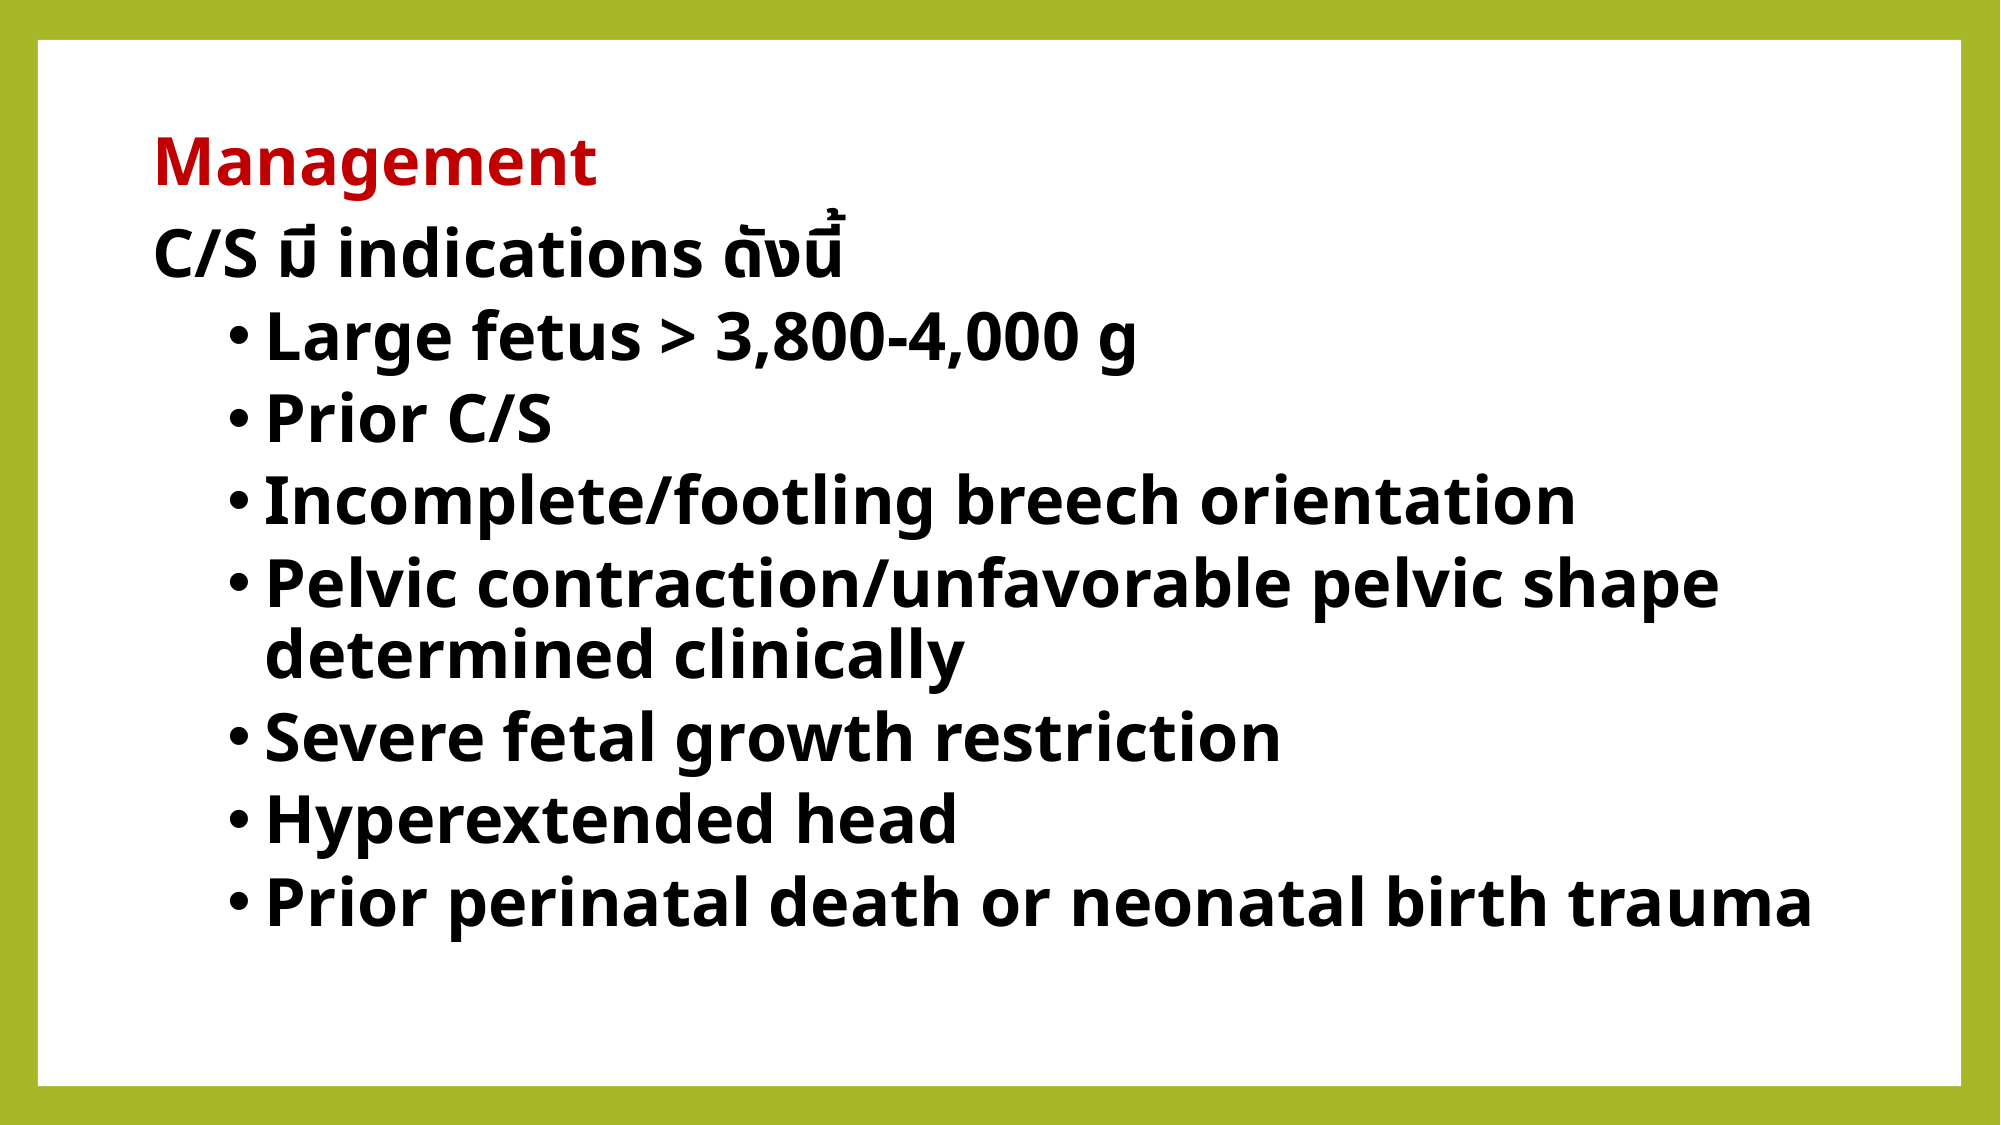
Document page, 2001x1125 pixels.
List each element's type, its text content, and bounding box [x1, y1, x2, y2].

list Management C/S มี indications ดังนี้ Large fetus > 3,800-4,000 g Prior C/S Incomplete/footling breech orientation Pelvic contraction/unfavorable pelvic shape determined clinically Severe fetal growth restriction Hyperextended head Prior perinatal death or neonatal birth trauma [137, 120, 1863, 1125]
